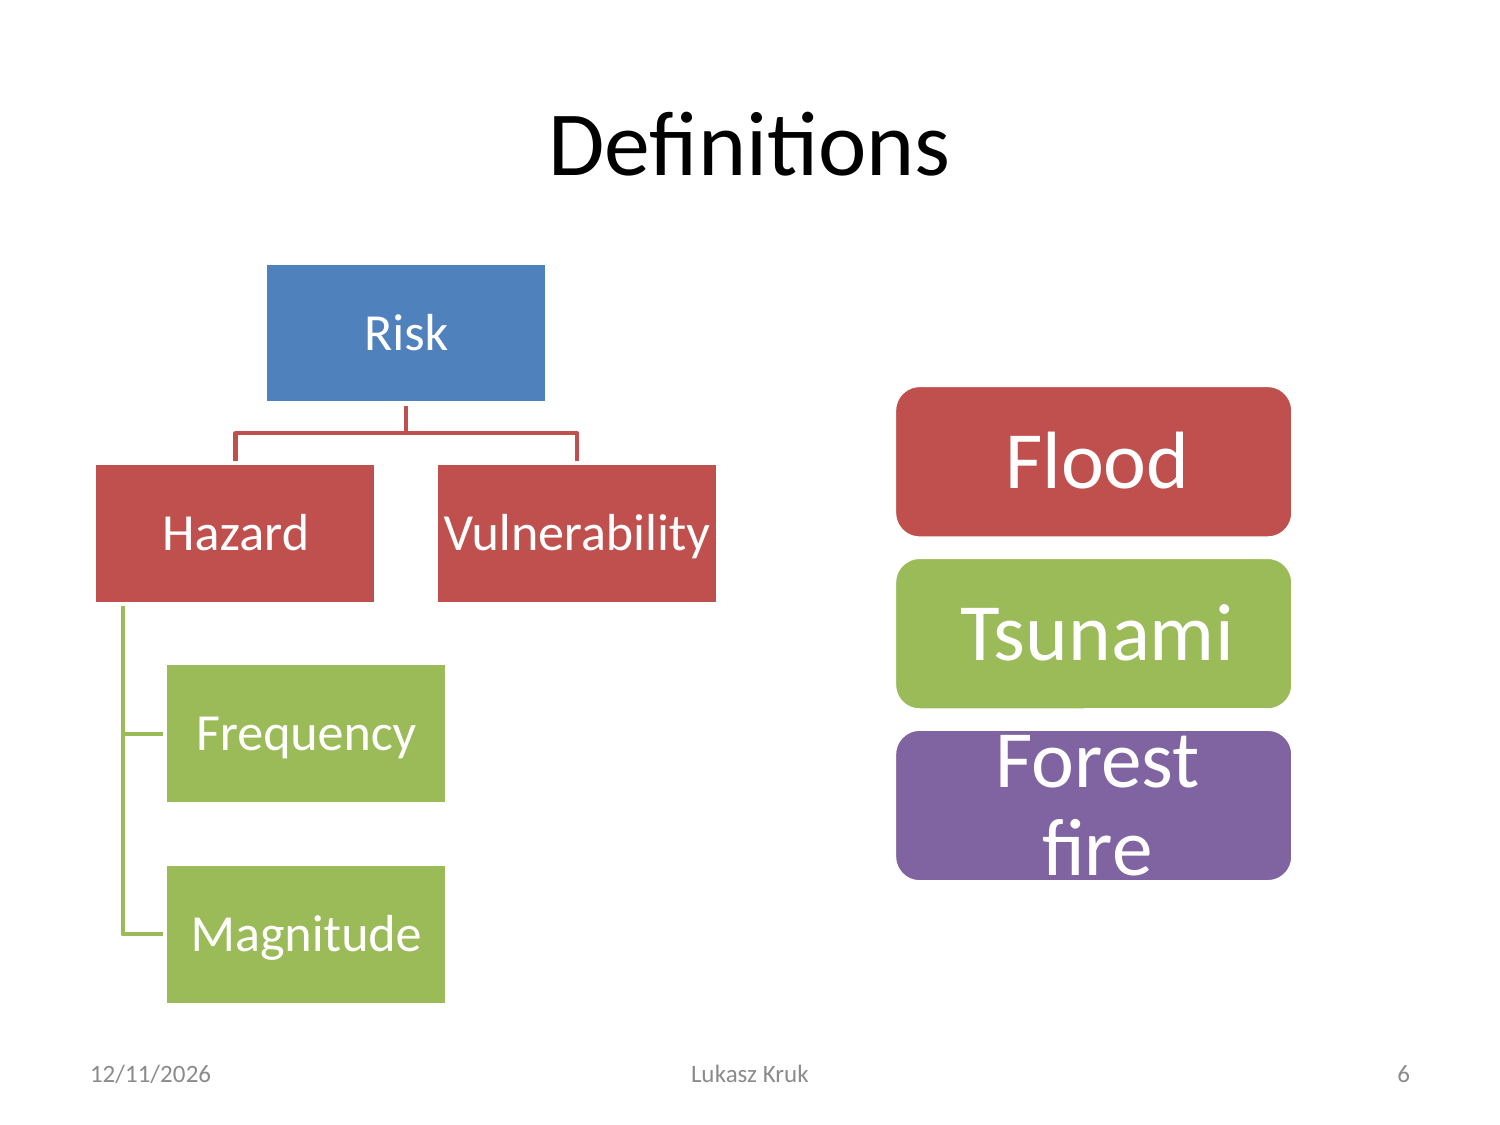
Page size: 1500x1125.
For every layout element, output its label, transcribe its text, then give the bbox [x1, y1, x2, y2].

title Definitions [75, 45, 1425, 233]
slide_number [75, 1042, 425, 1103]
footer Lukasz Kruk [512, 1042, 988, 1103]
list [74, 262, 738, 1006]
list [893, 361, 1294, 906]
slide_number 6 [1074, 1042, 1425, 1103]
